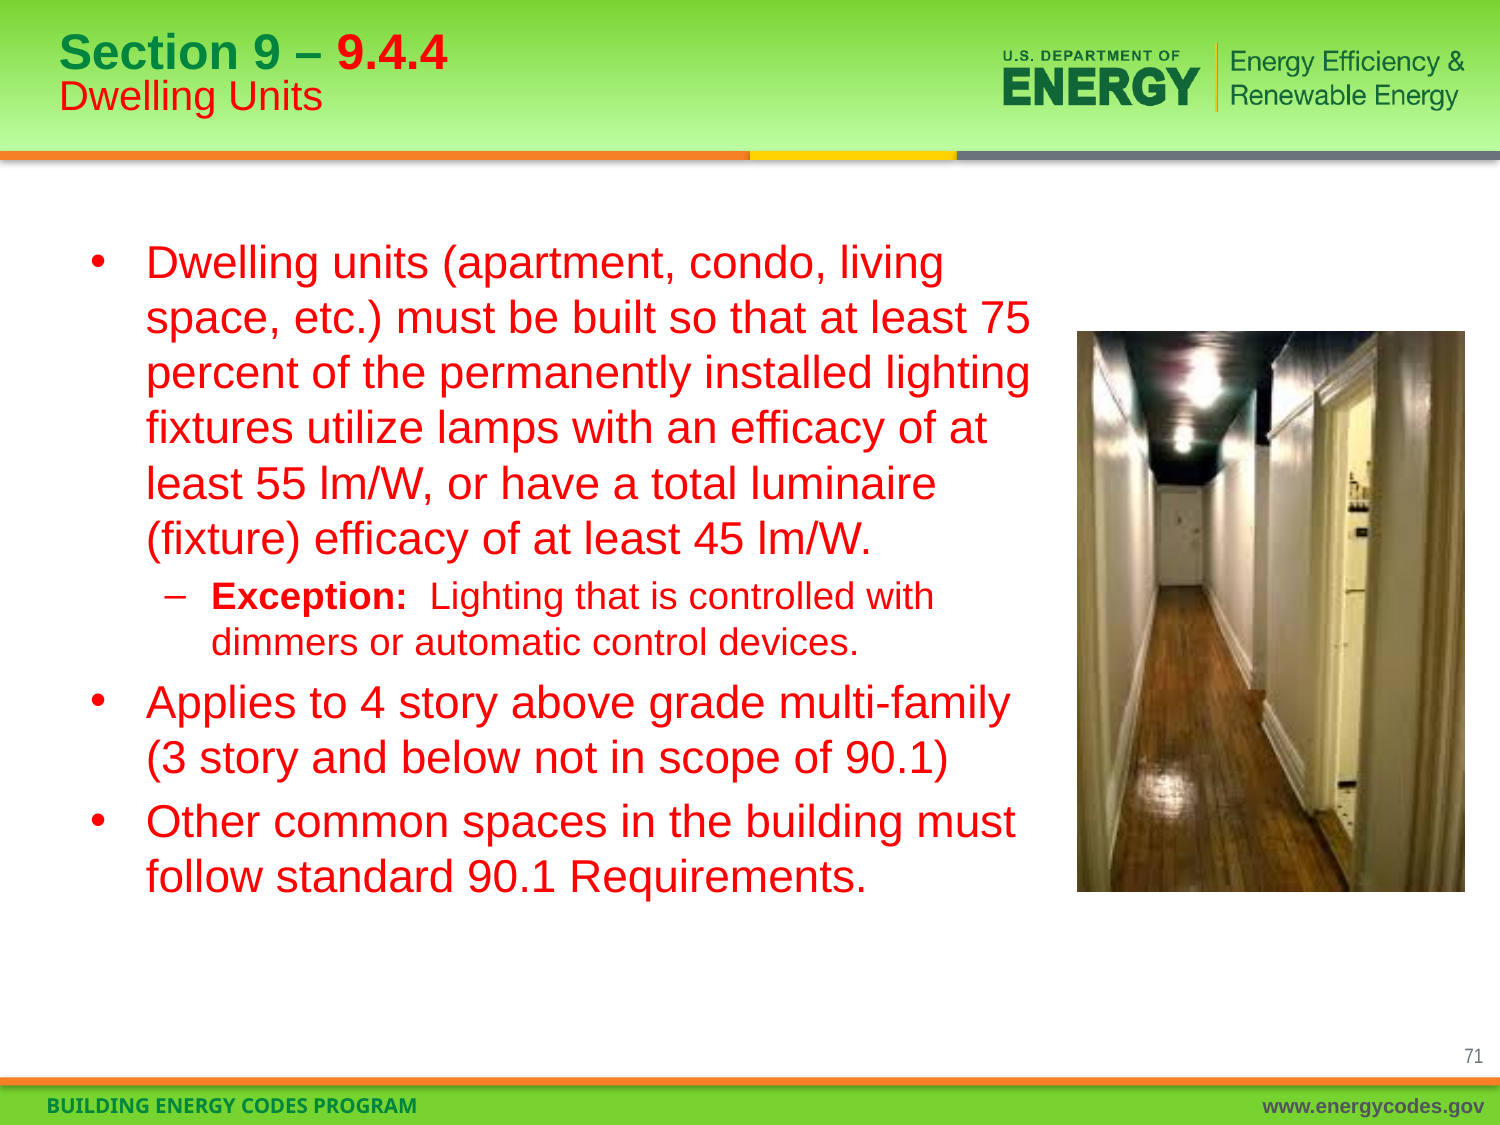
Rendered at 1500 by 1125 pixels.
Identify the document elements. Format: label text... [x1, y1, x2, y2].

title Section 9 – 9.4.4 Dwelling Units [43, 0, 1465, 150]
list Dwelling units (apartment, condo, living space, etc.) must be built so that at least 75 percent of the permanently installed lighting fixtures utilize lamps with an efficacy of at least 55 lm/W, or have a total luminaire (fixture) efficacy of at least 45 lm/W. Exception: Lighting that is controlled with dimmers or automatic control devices. Applies to 4 story above grade multi-family (3 story and below not in scope of 90.1) Other common spaces in the building must follow standard 90.1 Requirements. [75, 224, 1050, 1022]
picture [1076, 331, 1465, 893]
